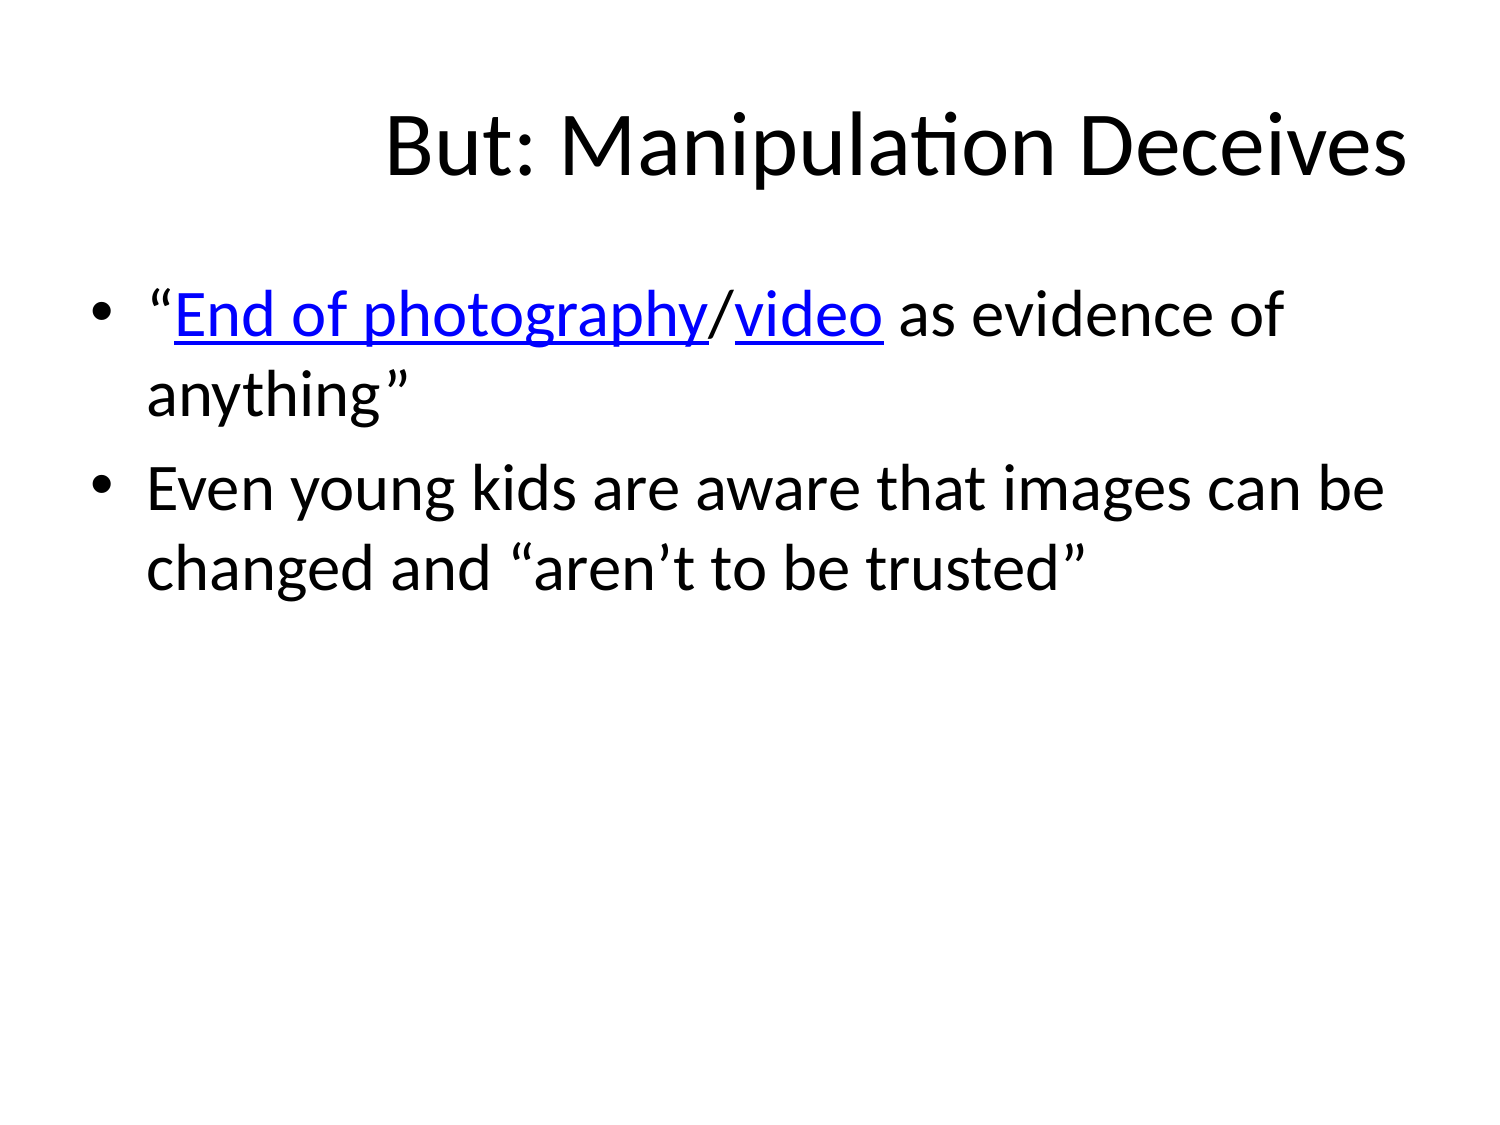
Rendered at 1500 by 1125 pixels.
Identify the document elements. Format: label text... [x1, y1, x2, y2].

list “End of photography/video as evidence of anything” Even young kids are aware that images can be changed and “aren’t to be trusted” [75, 262, 1425, 1005]
title But: Manipulation Deceives [75, 45, 1425, 233]
